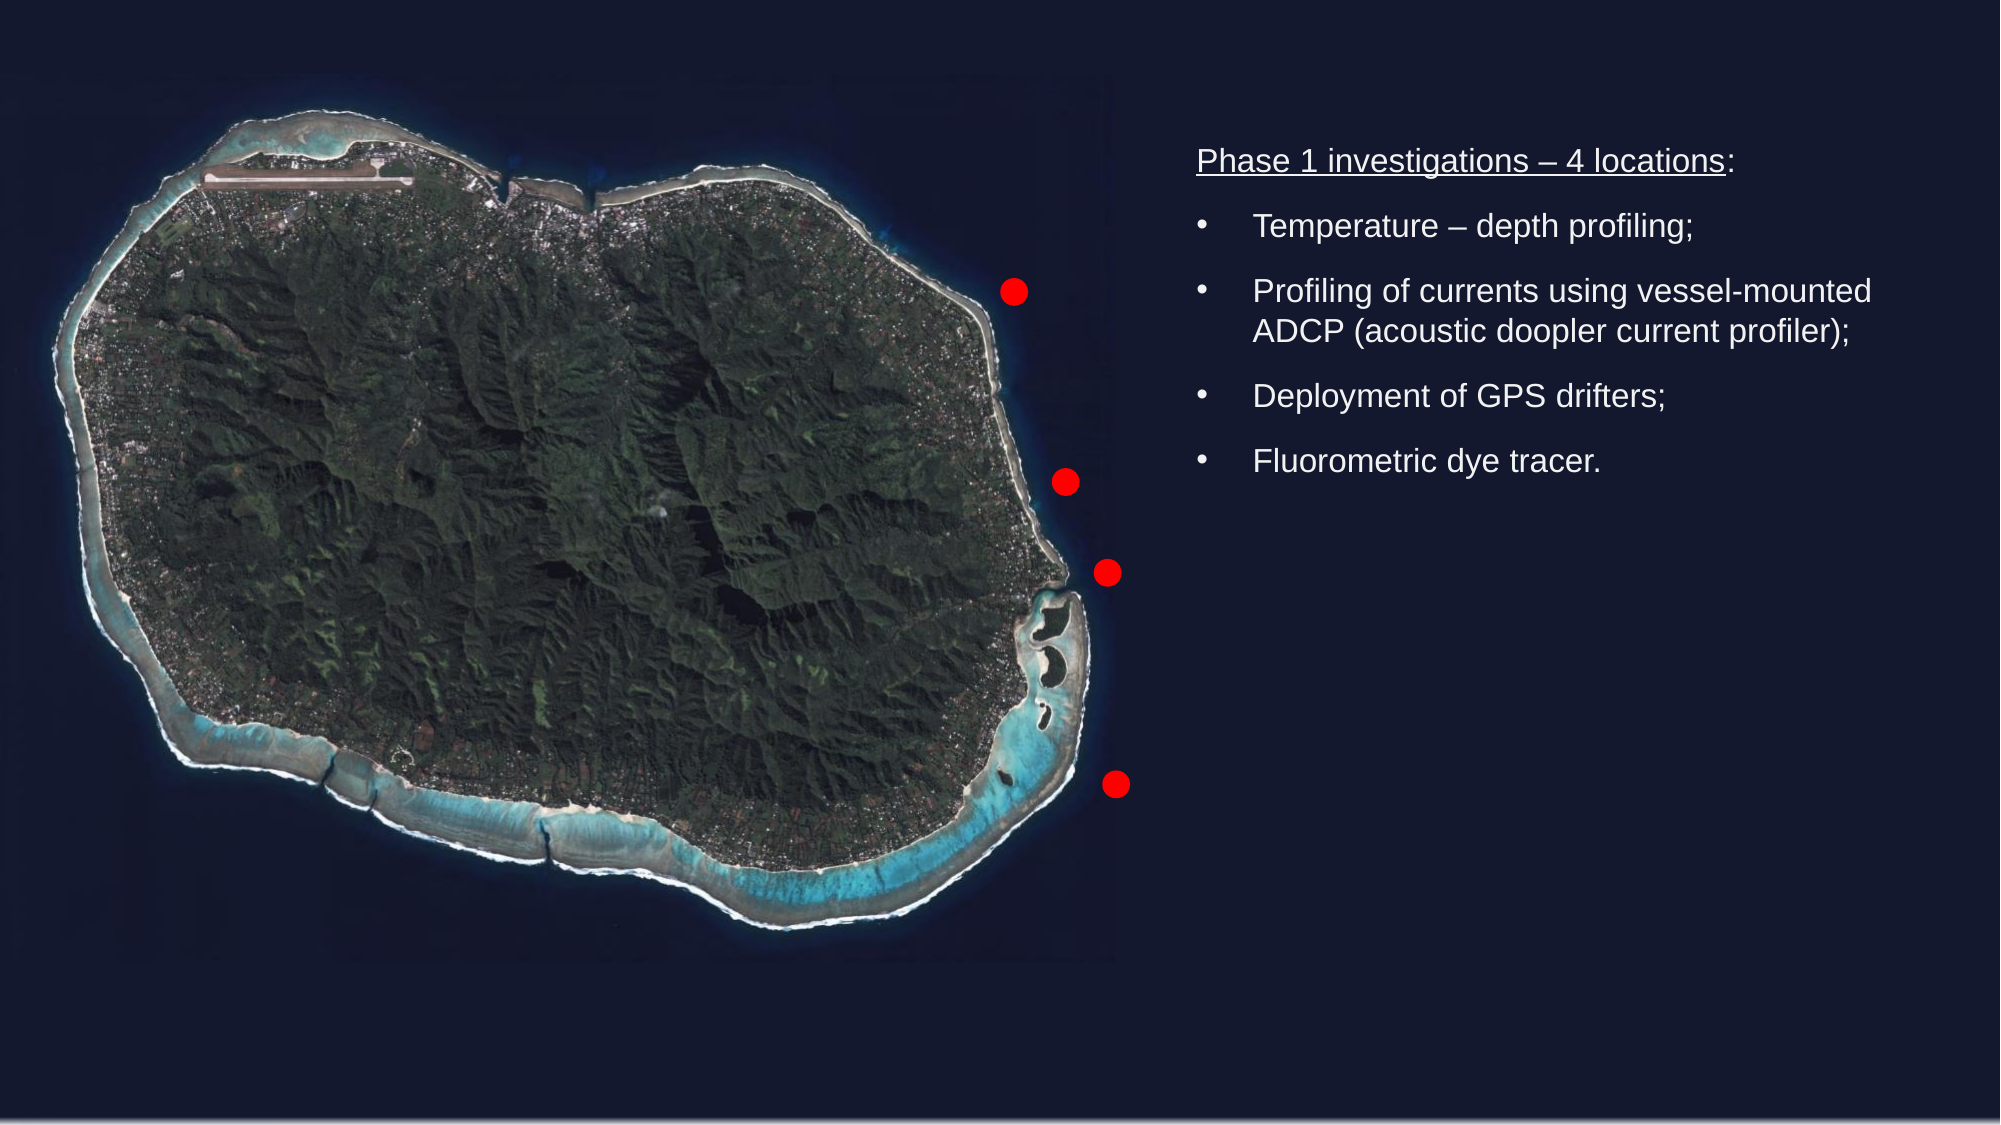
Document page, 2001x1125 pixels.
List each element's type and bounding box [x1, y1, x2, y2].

text_box [0, 0, 2000, 1125]
picture [0, 73, 1116, 963]
